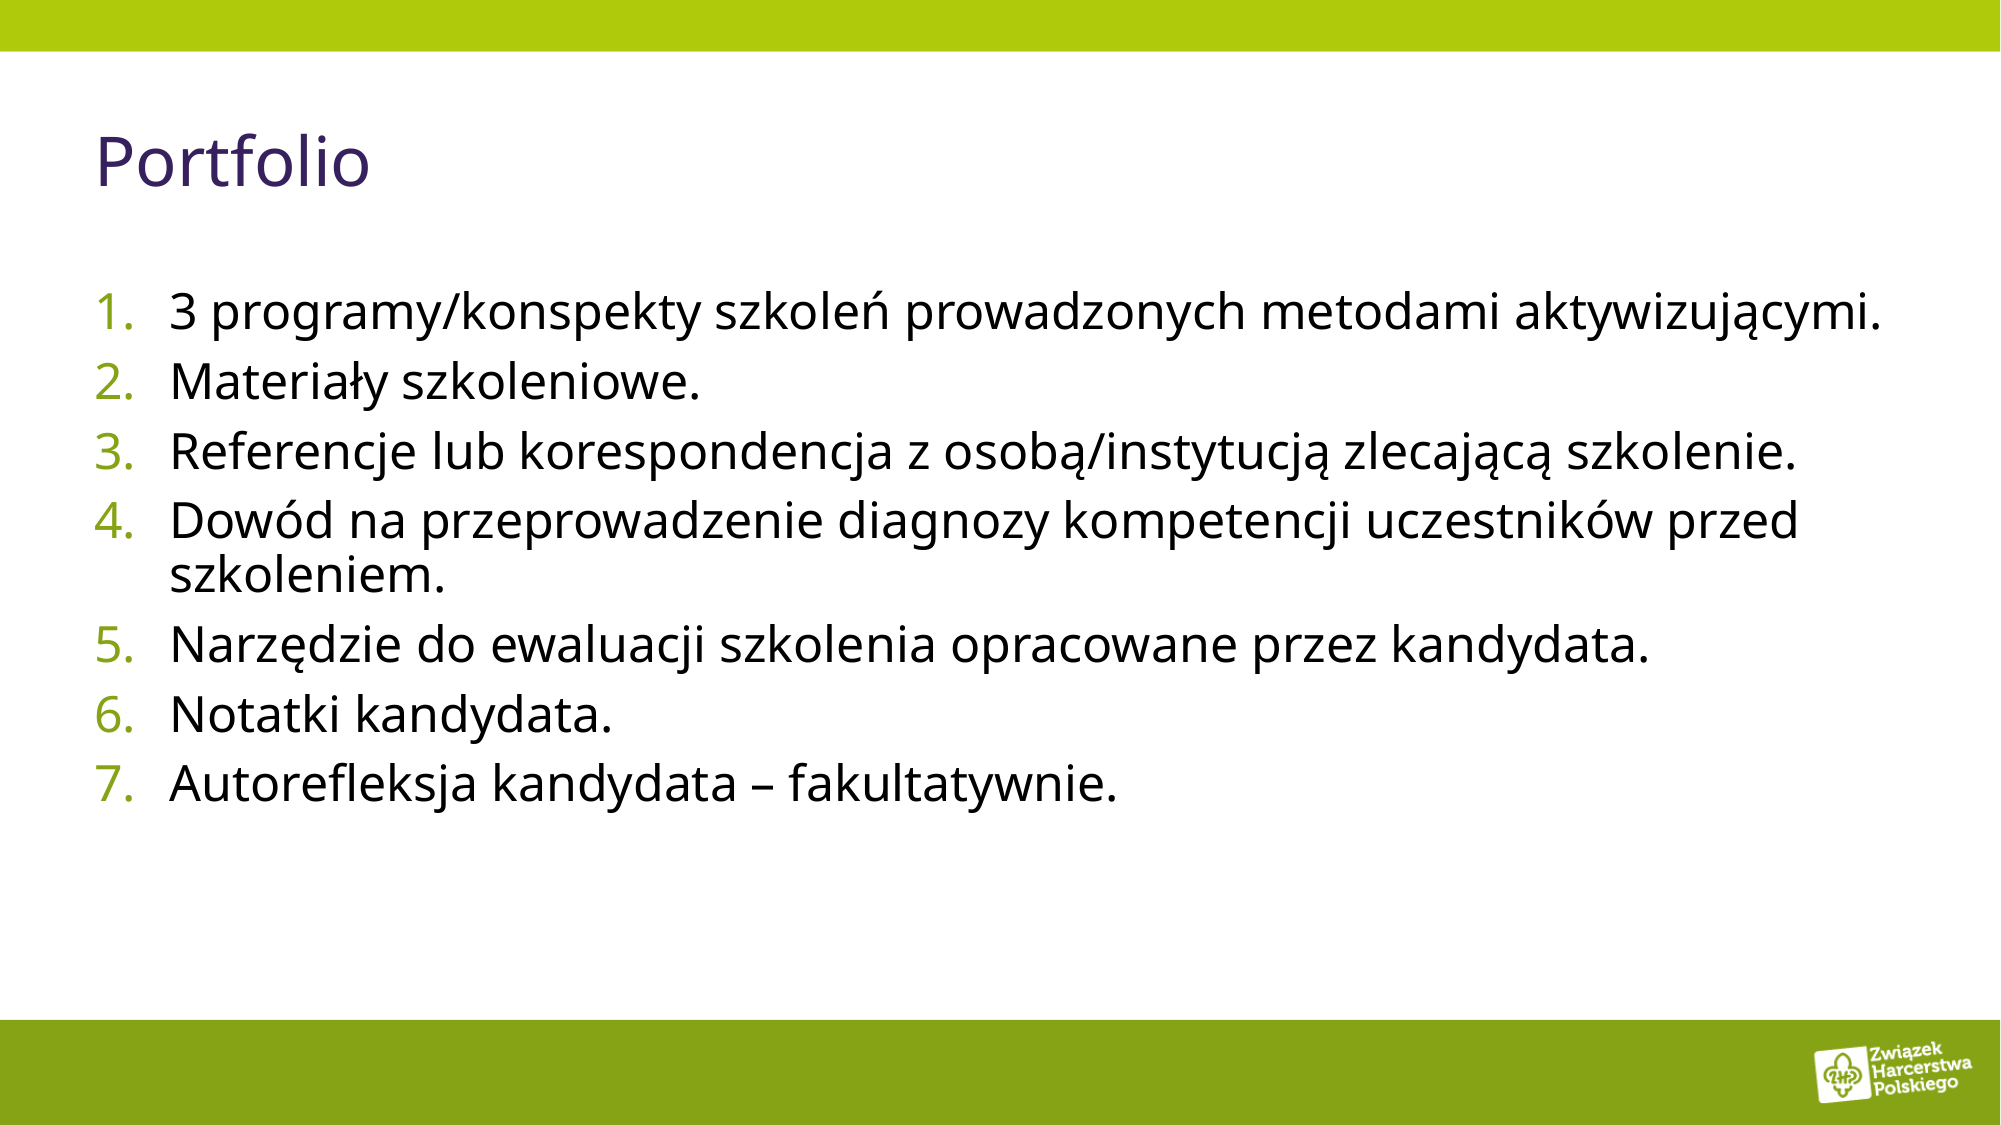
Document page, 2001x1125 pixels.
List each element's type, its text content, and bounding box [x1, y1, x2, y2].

picture [0, 0, 2001, 1125]
list 3 programy/konspekty szkoleń prowadzonych metodami aktywizującymi. Materiały szkoleniowe. Referencje lub korespondencja z osobą/instytucją zlecającą szkolenie. Dowód na przeprowadzenie diagnozy kompetencji uczestników przed szkoleniem. Narzędzie do ewaluacji szkolenia opracowane przez kandydata. Notatki kandydata. Autorefleksja kandydata – fakultatywnie. [79, 279, 1943, 991]
title Portfolio [79, 67, 1943, 262]
